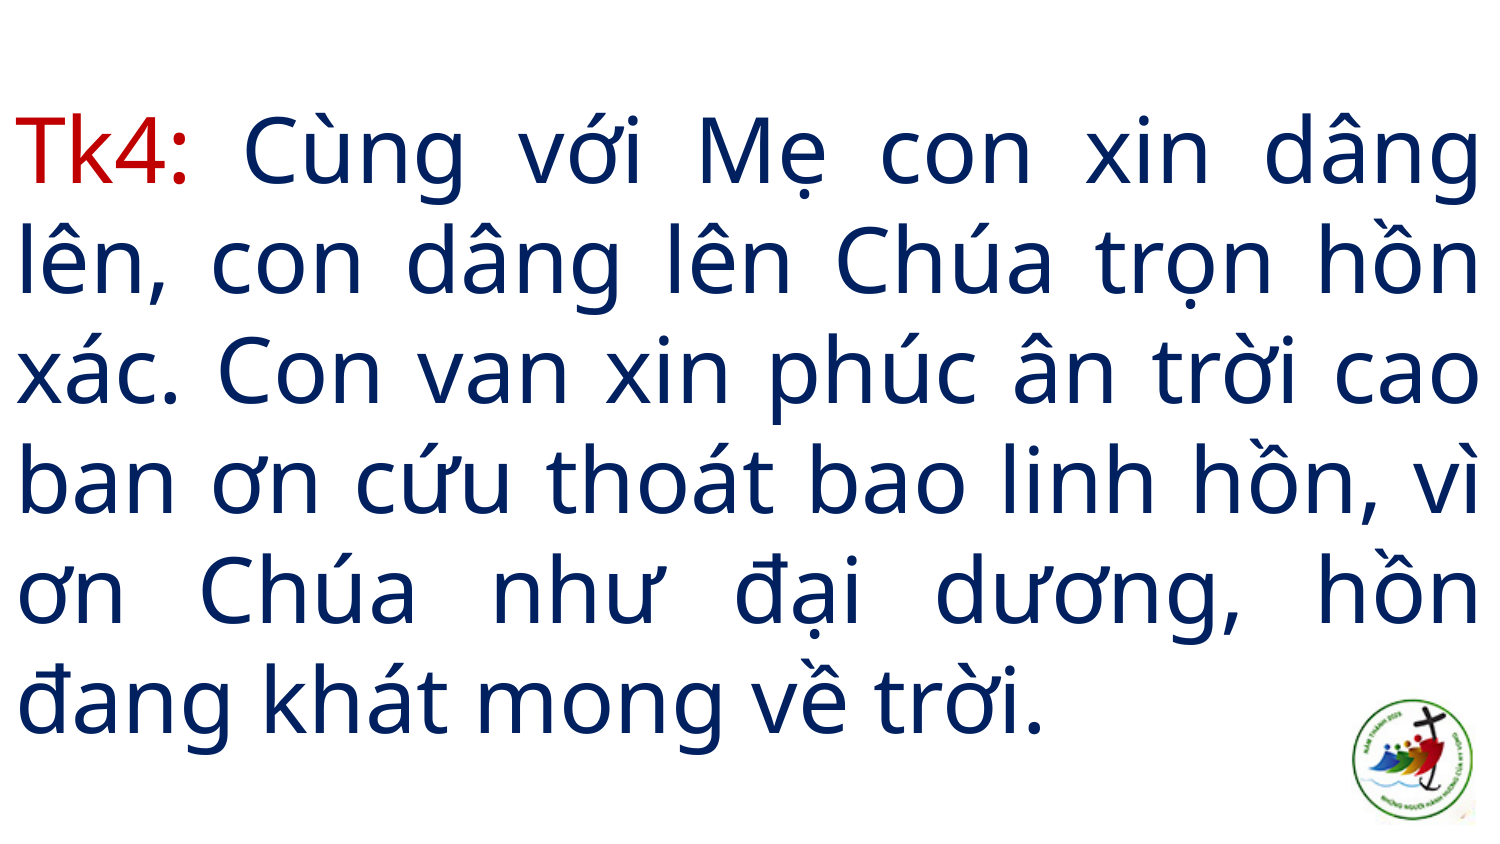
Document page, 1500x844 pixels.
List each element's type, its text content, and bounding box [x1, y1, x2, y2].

title Tk4: Cùng với Mẹ con xin dâng lên, con dâng lên Chúa trọn hồn xác. Con van xin phúc ân trời cao ban ơn cứu thoát bao linh hồn, vì ơn Chúa như đại dương, hồn đang khát mong về trời. [0, 0, 1500, 844]
